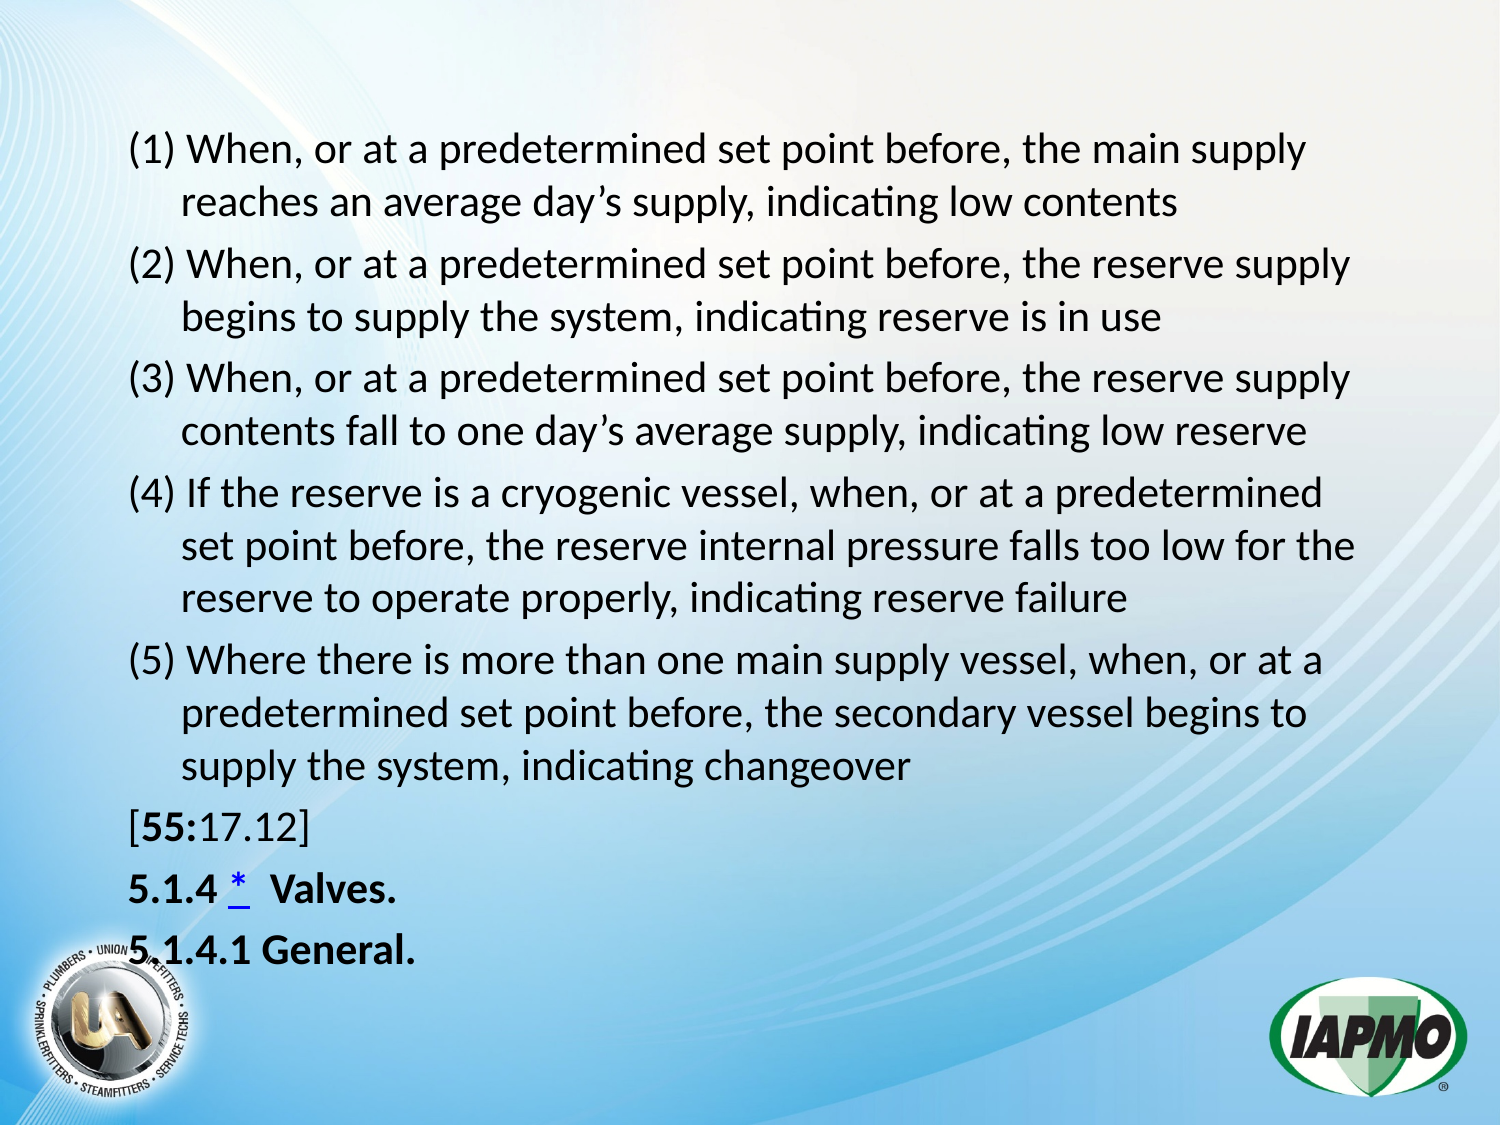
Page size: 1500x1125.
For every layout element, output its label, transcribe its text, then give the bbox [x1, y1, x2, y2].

list (1) When, or at a predetermined set point before, the main supply reaches an average day’s supply, indicating low contents (2) When, or at a predetermined set point before, the reserve supply begins to supply the system, indicating reserve is in use (3) When, or at a predetermined set point before, the reserve supply contents fall to one day’s average supply, indicating low reserve (4) If the reserve is a cryogenic vessel, when, or at a predetermined set point before, the reserve internal pressure falls too low for the reserve to operate properly, indicating reserve failure (5) Where there is more than one main supply vessel, when, or at a predetermined set point before, the secondary vessel begins to supply the system, indicating changeover [55:17.12] 5.1.4 * Valves. 5.1.4.1 General. [112, 112, 1375, 1013]
picture [0, 0, 1500, 1125]
